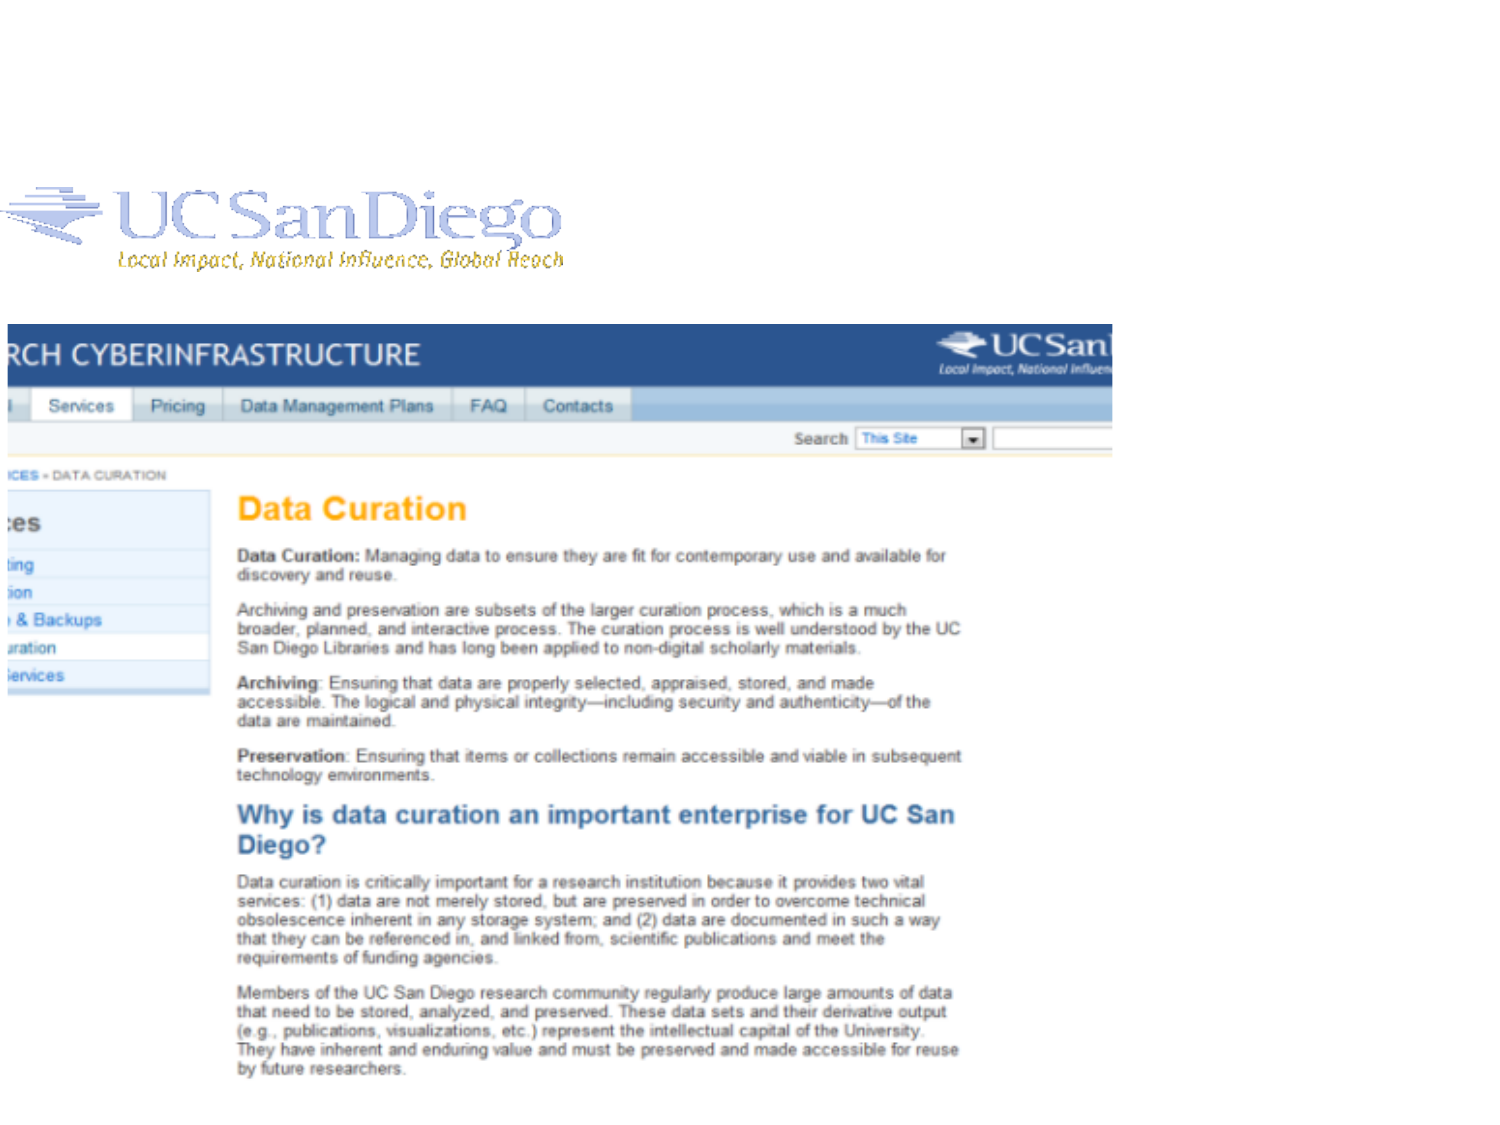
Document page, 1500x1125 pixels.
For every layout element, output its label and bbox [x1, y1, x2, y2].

picture [0, 187, 563, 273]
picture [7, 324, 1113, 1088]
